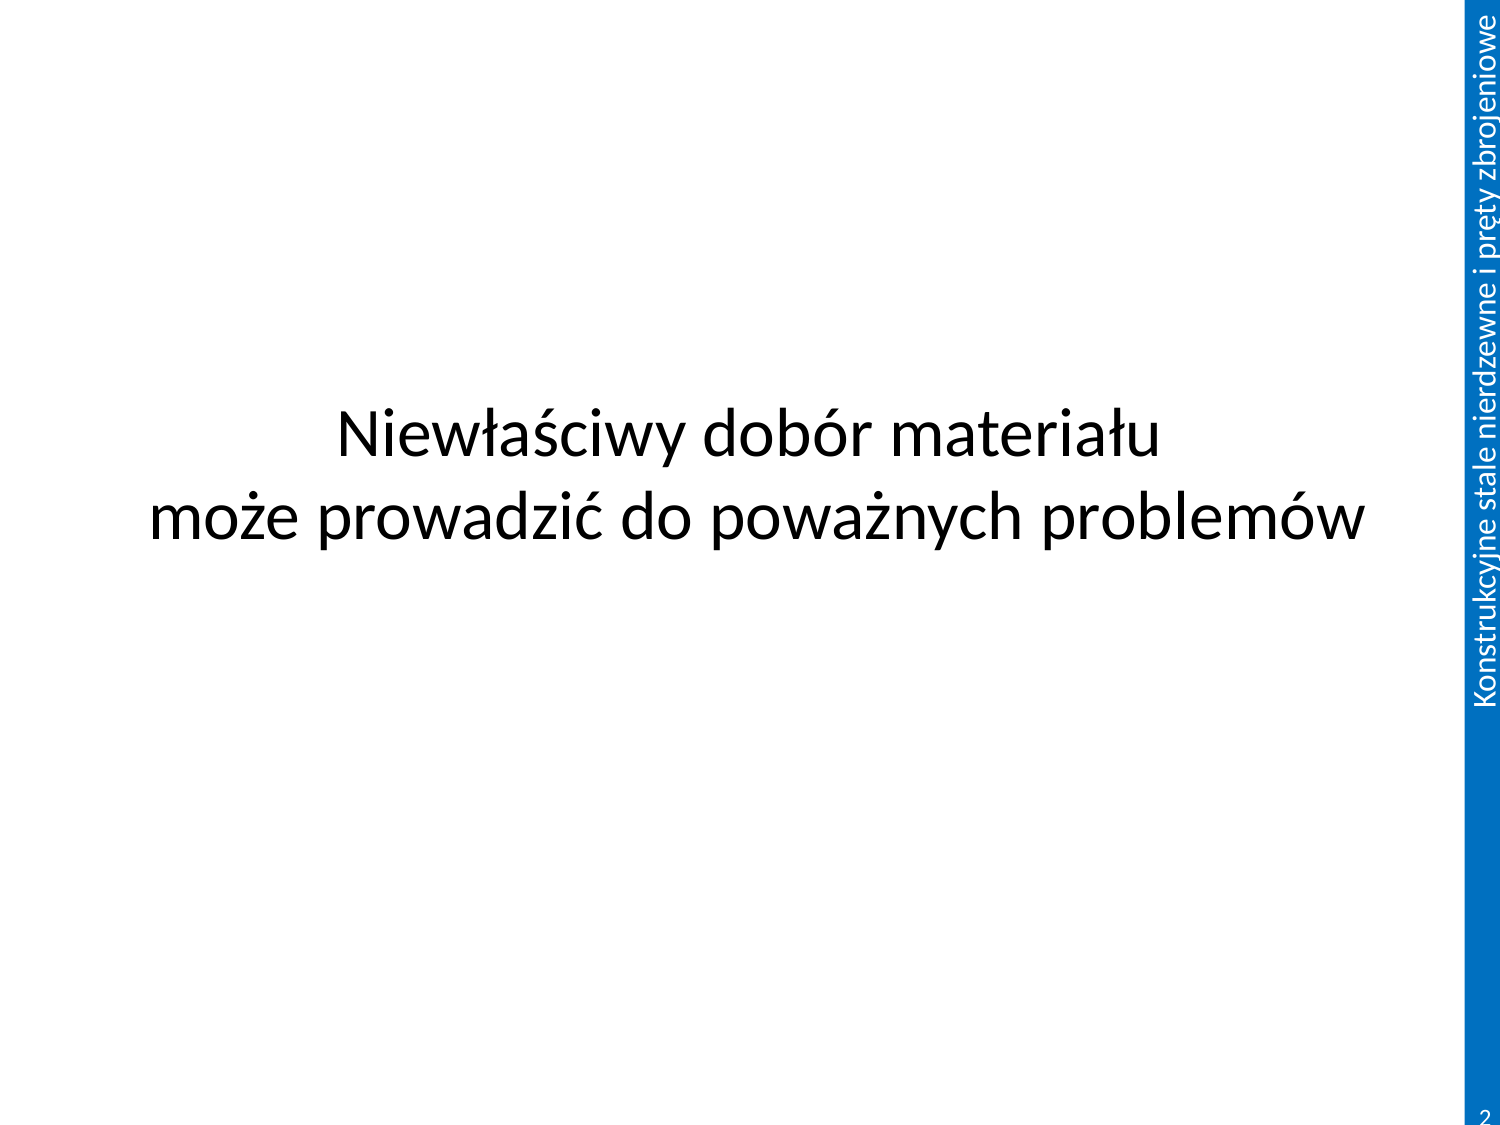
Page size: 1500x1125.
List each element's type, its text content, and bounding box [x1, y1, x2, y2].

title Niewłaściwy dobór materiału może prowadzić do poważnych problemów [112, 349, 1388, 591]
